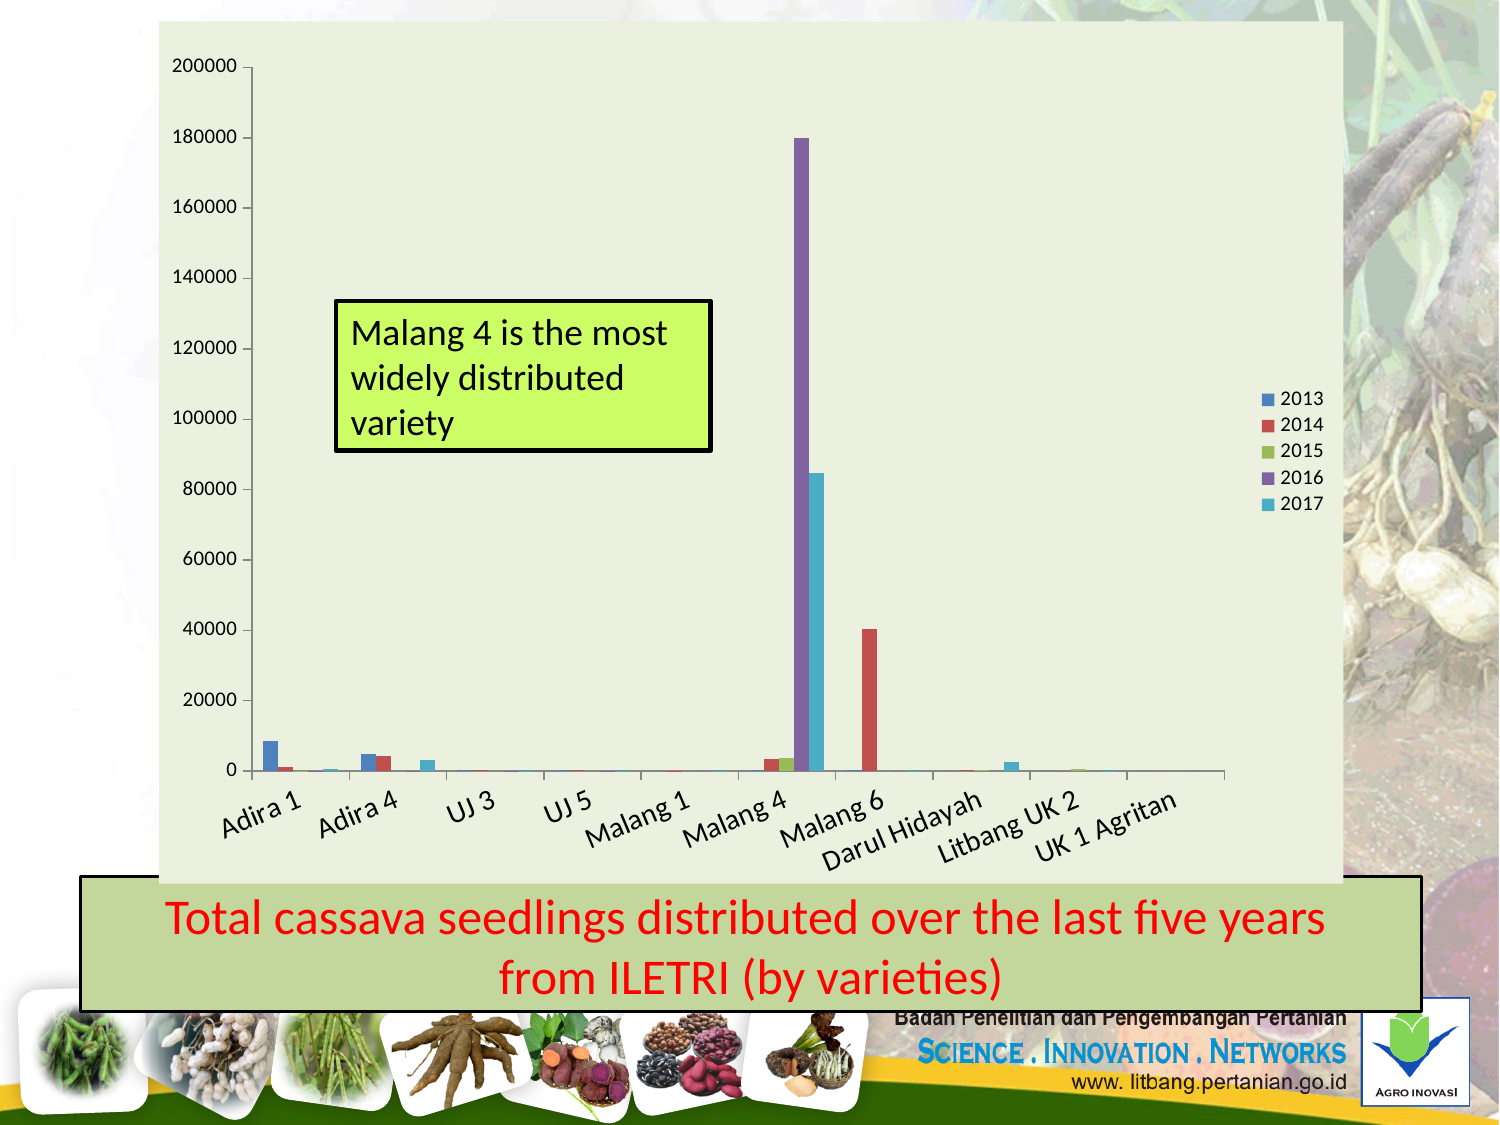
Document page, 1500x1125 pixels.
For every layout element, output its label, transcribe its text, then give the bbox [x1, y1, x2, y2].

text_box Total cassava seedlings distributed over the last five years from ILETRI (by varieties) [80, 876, 1422, 1012]
picture [0, 0, 1500, 1125]
chart [158, 20, 1344, 884]
